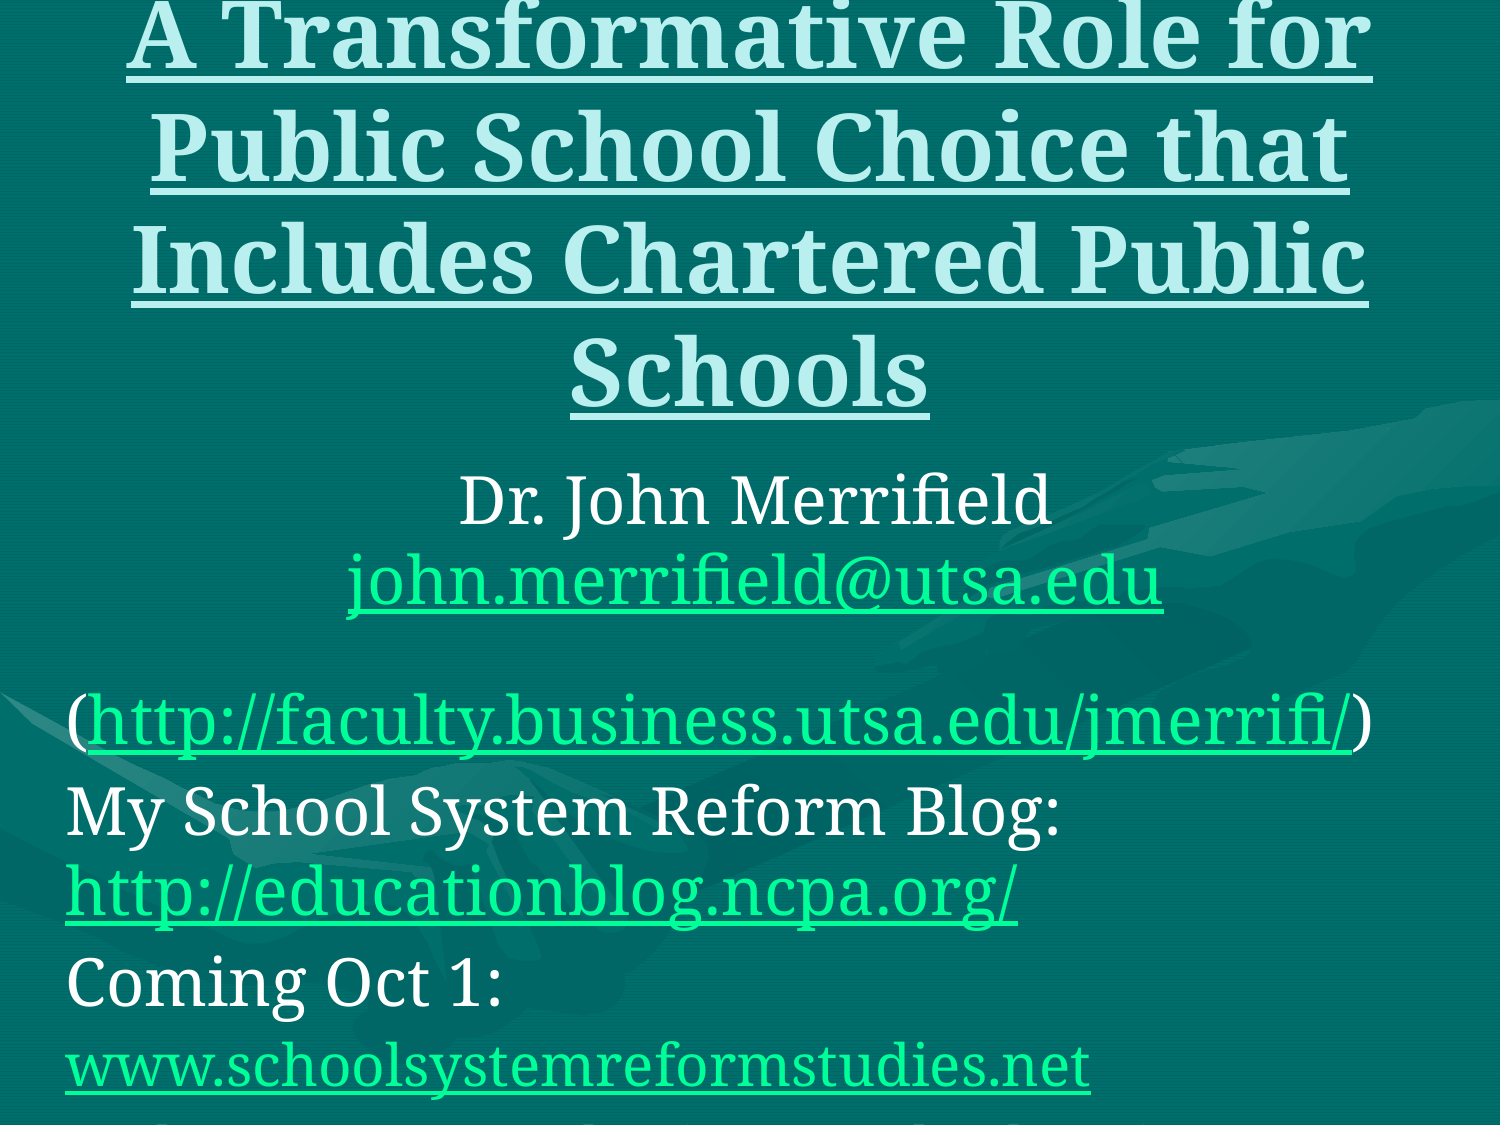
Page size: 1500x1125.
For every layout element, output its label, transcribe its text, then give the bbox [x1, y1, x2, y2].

list Dr. John Merrifield john.merrifield@utsa.edu (http://faculty.business.utsa.edu/jmerrifi/) My School System Reform Blog: http://educationblog.ncpa.org/ Coming Oct 1: www.schoolsystemreformstudies.net Blog Forums, Academic Journal, Education Freedom Index [50, 450, 1463, 1088]
title A Transformative Role for Public School Choice that Includes Chartered Public Schools [37, 24, 1463, 375]
